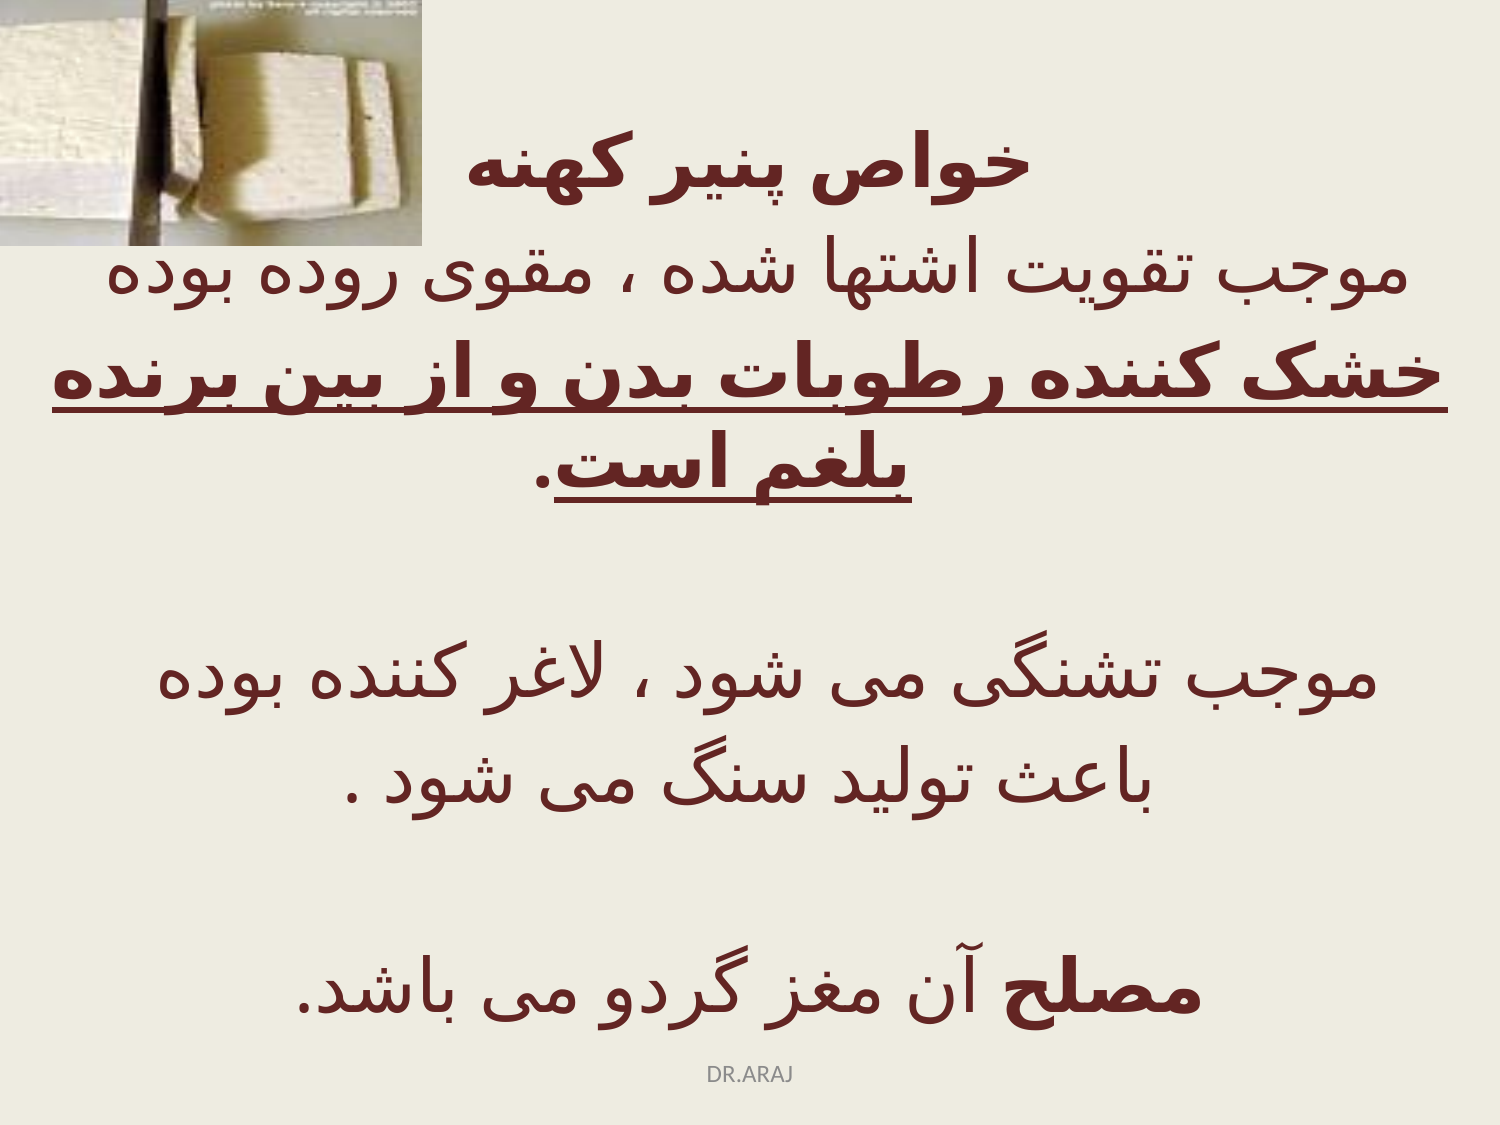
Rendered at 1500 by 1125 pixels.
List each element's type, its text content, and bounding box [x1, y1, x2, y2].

list خواص پنیر کهنه موجب تقویت اشتها شده ، مقوی روده بوده خشک کننده رطوبات بدن و از بین برنده بلغم است. موجب تشنگی می شود ، لاغر کننده بوده باعث تولید سنگ می شود . مصلح آن مغز گردو می باشد. [0, 0, 1500, 1125]
footer DR.ARAJ [512, 1042, 988, 1103]
picture [0, 0, 423, 247]
